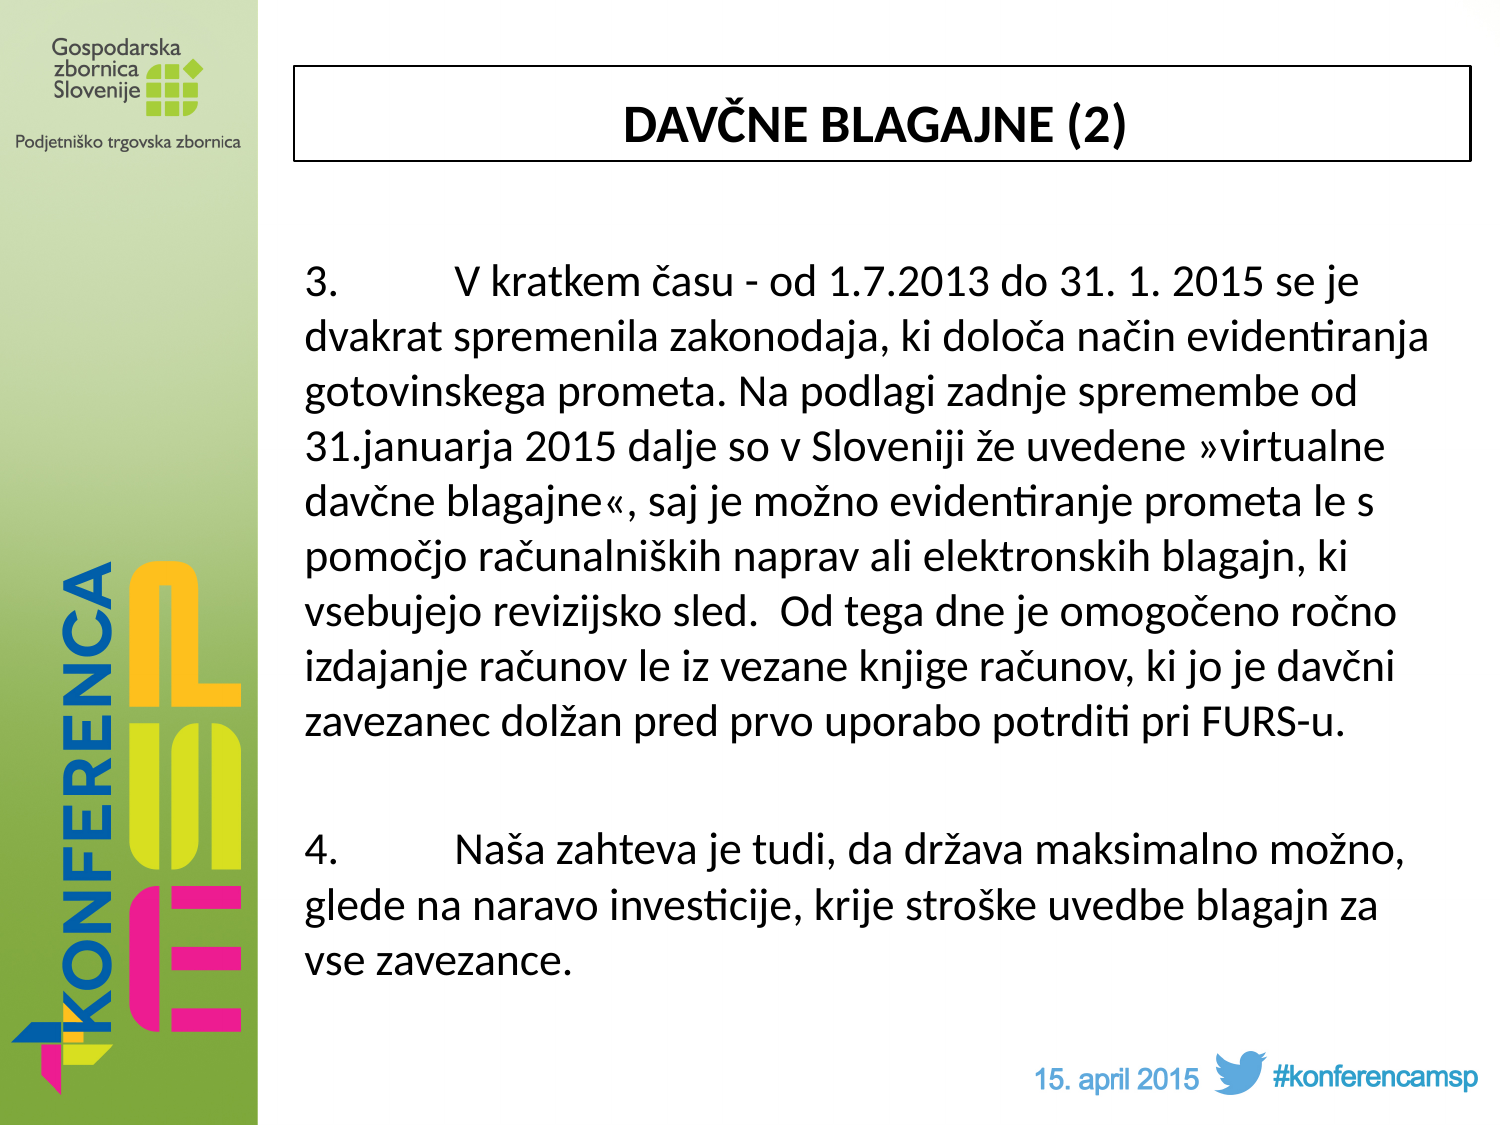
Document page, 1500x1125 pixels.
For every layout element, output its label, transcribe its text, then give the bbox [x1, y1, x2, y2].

title DAVČNE BLAGAJNE (2) [294, 66, 1471, 161]
picture [0, 0, 1500, 1125]
list 3. V kratkem času - od 1.7.2013 do 31. 1. 2015 se je dvakrat spremenila zakonodaja, ki določa način evidentiranja gotovinskega prometa. Na podlagi zadnje spremembe od 31.januarja 2015 dalje so v Sloveniji že uvedene »virtualne davčne blagajne«, saj je možno evidentiranje prometa le s pomočjo računalniških naprav ali elektronskih blagajn, ki vsebujejo revizijsko sled. Od tega dne je omogočeno ročno izdajanje računov le iz vezane knjige računov, ki jo je davčni zavezanec dolžan pred prvo uporabo potrditi pri FURS-u. 4. Naša zahteva je tudi, da država maksimalno možno, glede na naravo investicije, krije stroške uvedbe blagajn za vse zavezance. [289, 243, 1466, 1035]
